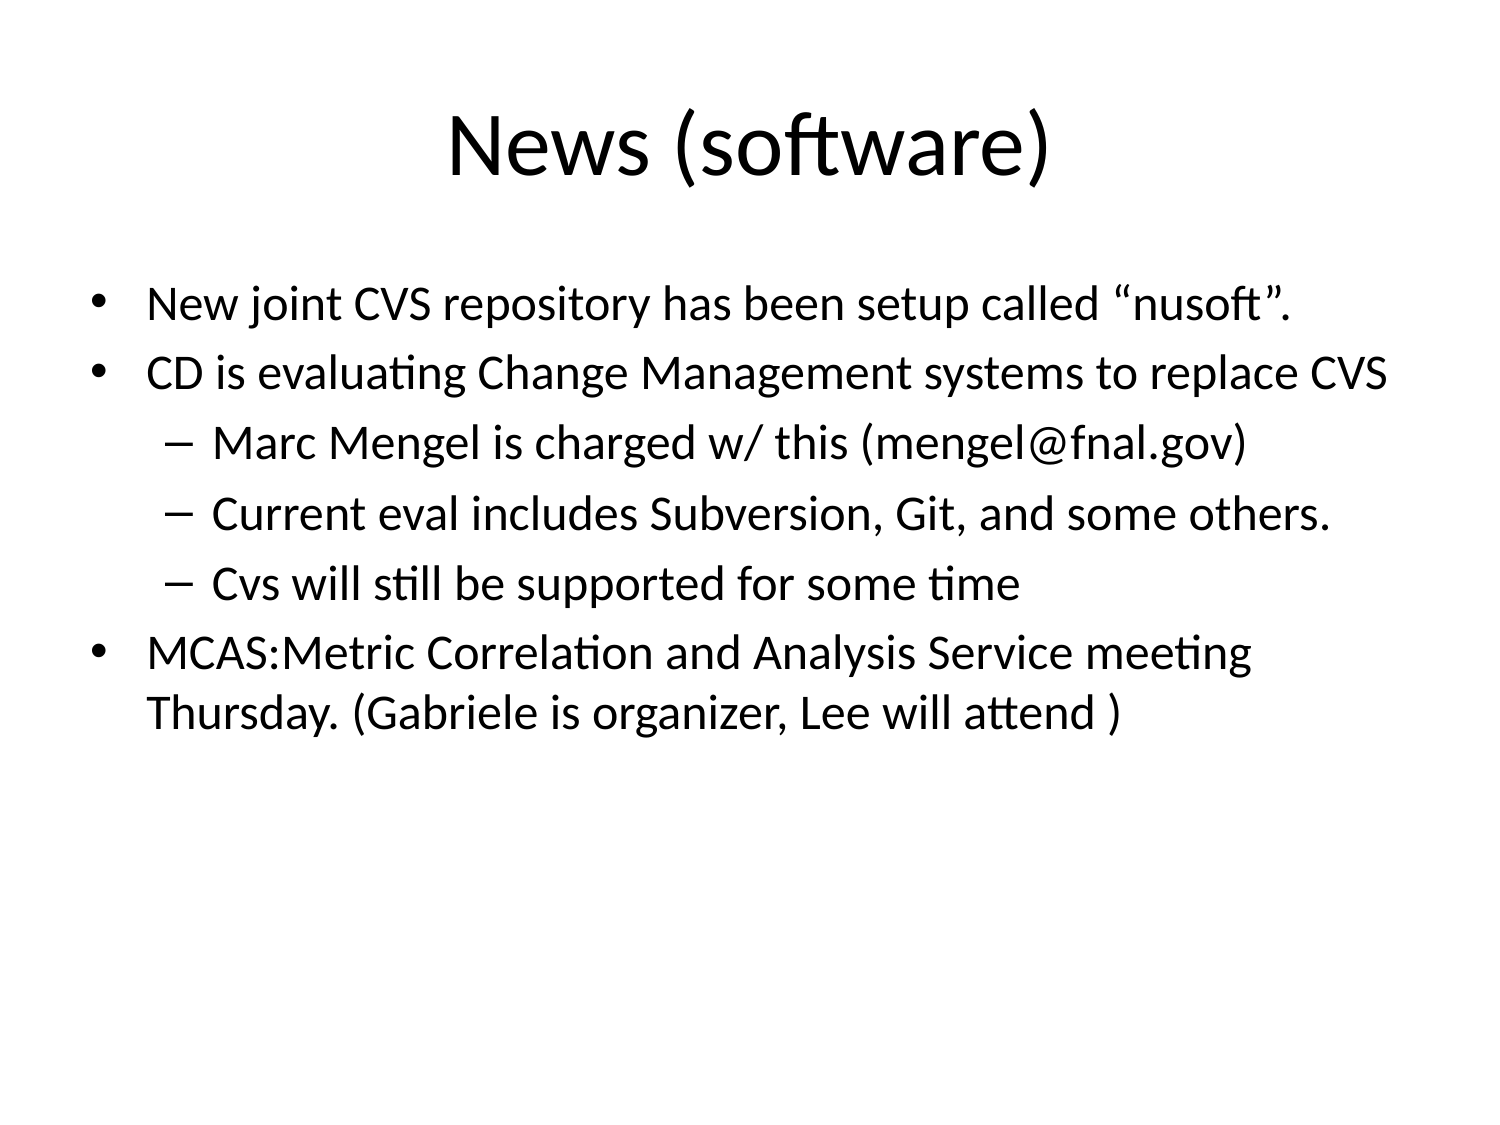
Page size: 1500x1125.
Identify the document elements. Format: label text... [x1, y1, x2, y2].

title News (software) [75, 45, 1425, 233]
list New joint CVS repository has been setup called “nusoft”. CD is evaluating Change Management systems to replace CVS Marc Mengel is charged w/ this (mengel@fnal.gov) Current eval includes Subversion, Git, and some others. Cvs will still be supported for some time MCAS:Metric Correlation and Analysis Service meeting Thursday. (Gabriele is organizer, Lee will attend ) [75, 262, 1425, 1050]
